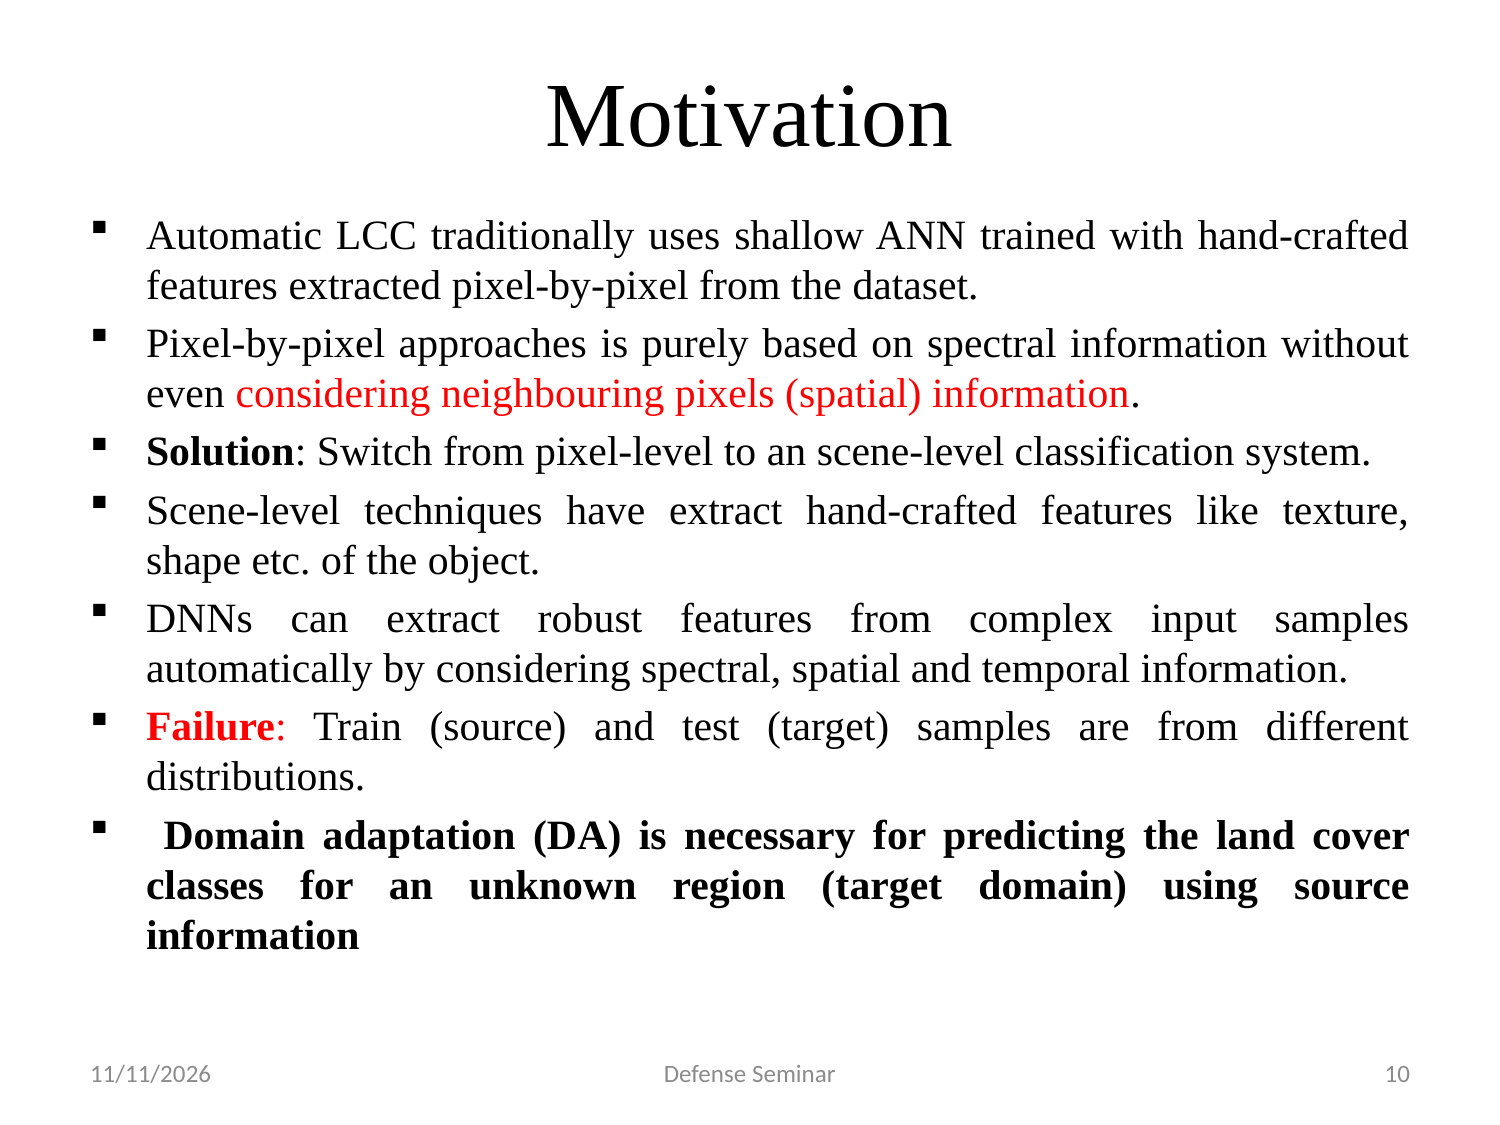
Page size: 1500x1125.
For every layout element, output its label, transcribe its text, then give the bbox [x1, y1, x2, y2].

text_box 10 [1074, 1042, 1425, 1103]
text_box Automatic LCC traditionally uses shallow ANN trained with hand-crafted features extracted pixel-by-pixel from the dataset. Pixel-by-pixel approaches is purely based on spectral information without even considering neighbouring pixels (spatial) information. Solution: Switch from pixel-level to an scene-level classification system. Scene-level techniques have extract hand-crafted features like texture, shape etc. of the object. DNNs can extract robust features from complex input samples automatically by considering spectral, spatial and temporal information. Failure: Train (source) and test (target) samples are from different distributions. Domain adaptation (DA) is necessary for predicting the land cover classes for an unknown region (target domain) using source information [75, 200, 1425, 1025]
text_box 9/14/2022 [75, 1042, 425, 1103]
text_box Defense Seminar [512, 1042, 988, 1103]
text_box Motivation [75, 45, 1425, 175]
